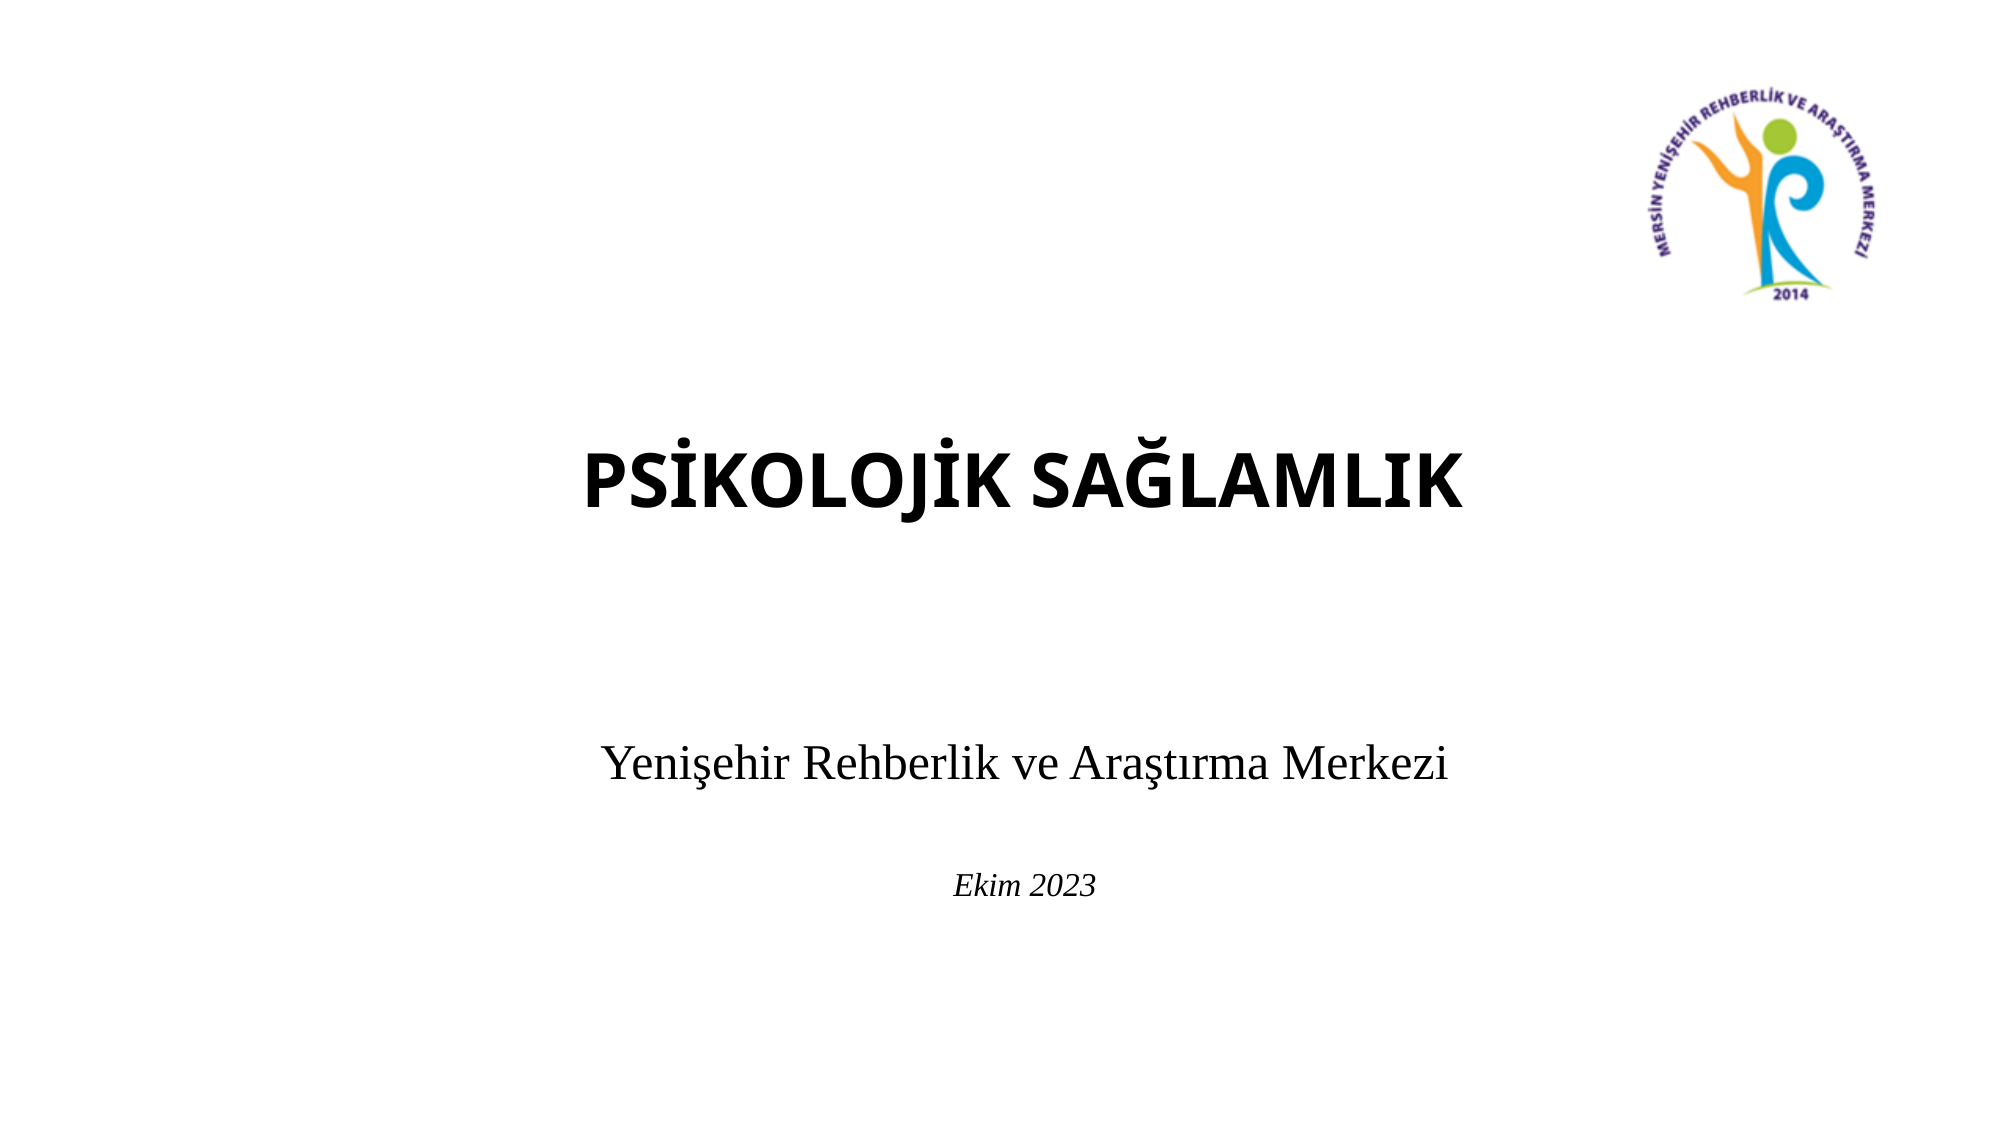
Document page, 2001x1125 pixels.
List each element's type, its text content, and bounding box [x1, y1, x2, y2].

picture [1609, 71, 1920, 324]
title PSİKOLOJİK SAĞLAMLIK [312, 139, 1813, 532]
subtitle Yenişehir Rehberlik ve Araştırma Merkezi Ekim 2023 [275, 728, 1776, 1000]
